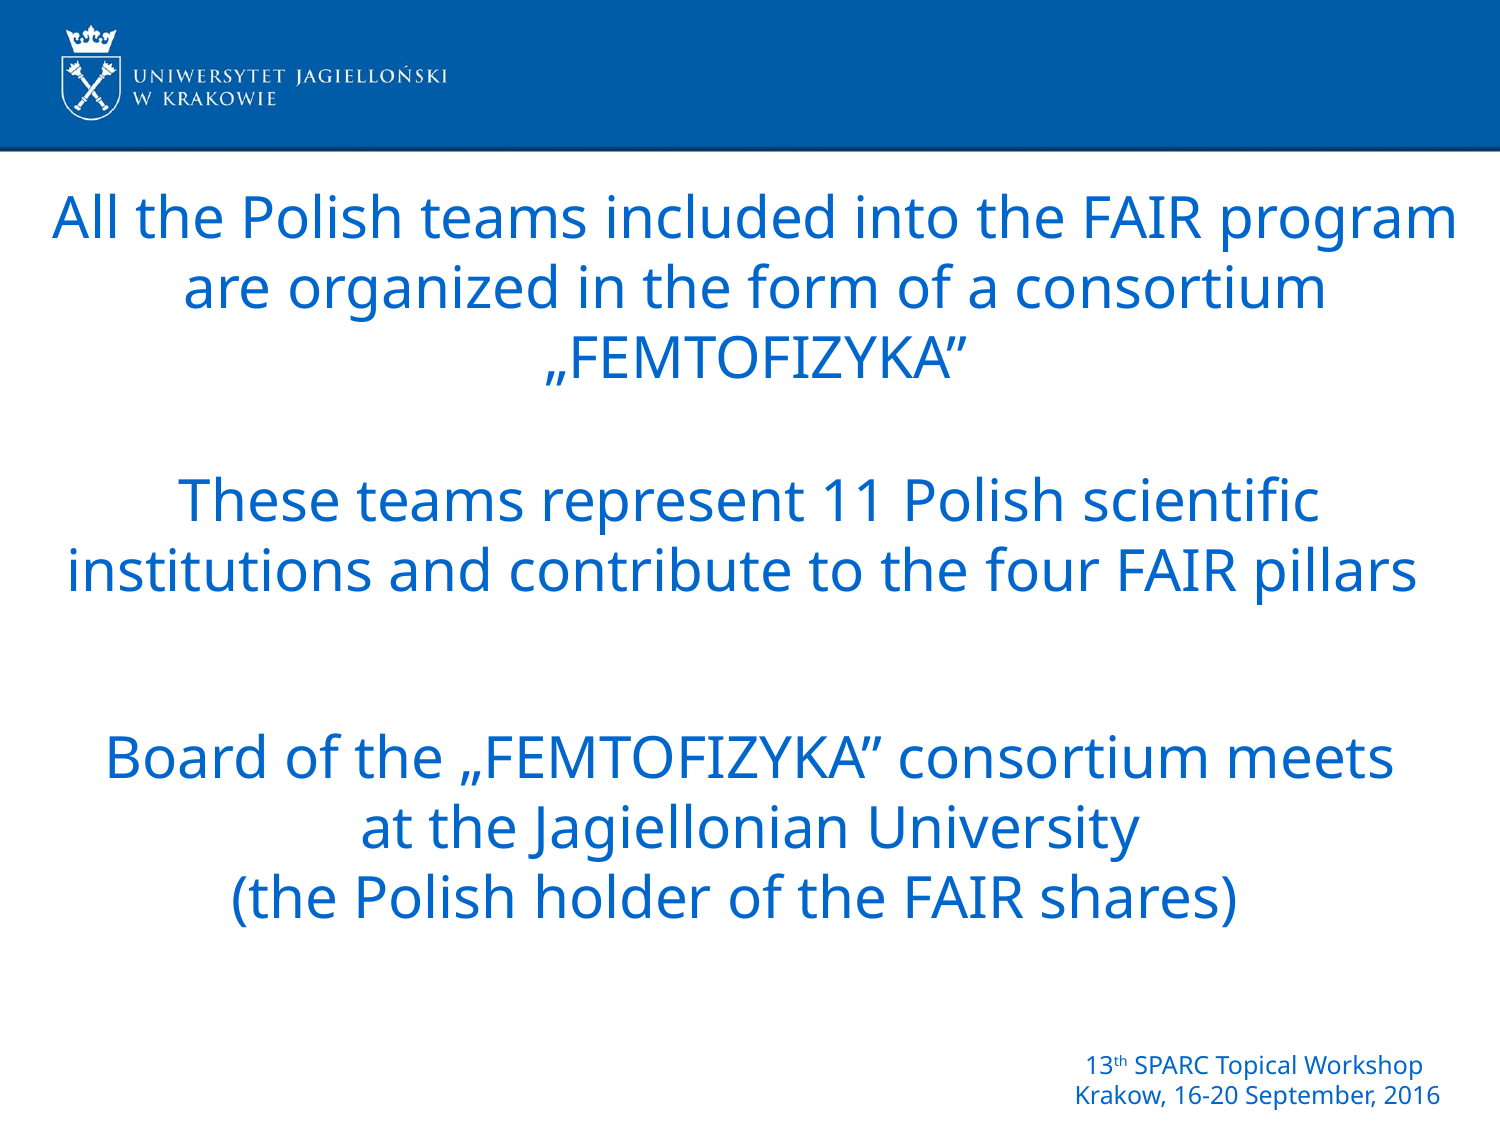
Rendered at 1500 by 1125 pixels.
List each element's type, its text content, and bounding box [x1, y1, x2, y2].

text_box All the Polish teams included into the FAIR program are organized in the form of a consortium „FEMTOFIZYKA” [11, 172, 1500, 398]
text_box Board of the „FEMTOFIZYKA” consortium meets at the Jagiellonian University (the Polish holder of the FAIR shares) [5, 713, 1495, 938]
picture [0, 0, 1500, 1125]
text_box 13th SPARC Topical Workshop Krakow, 16-20 September, 2016 [1009, 1041, 1500, 1117]
text_box These teams represent 11 Polish scientific institutions and contribute to the four FAIR pillars [5, 456, 1495, 611]
